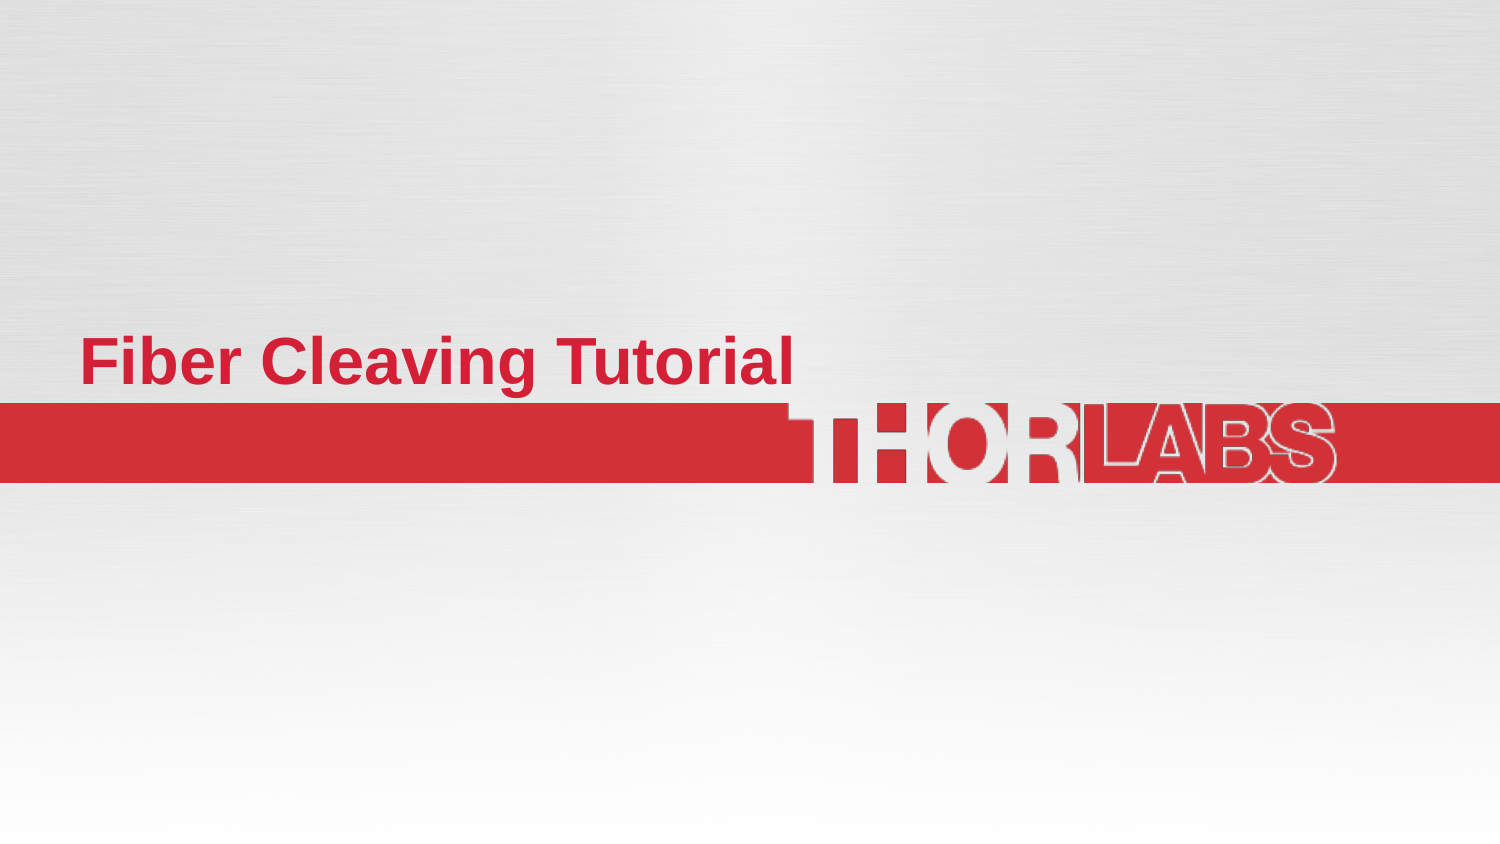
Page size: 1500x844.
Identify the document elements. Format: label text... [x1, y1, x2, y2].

title Fiber Cleaving Tutorial [64, 310, 1442, 401]
picture [0, 403, 1500, 483]
